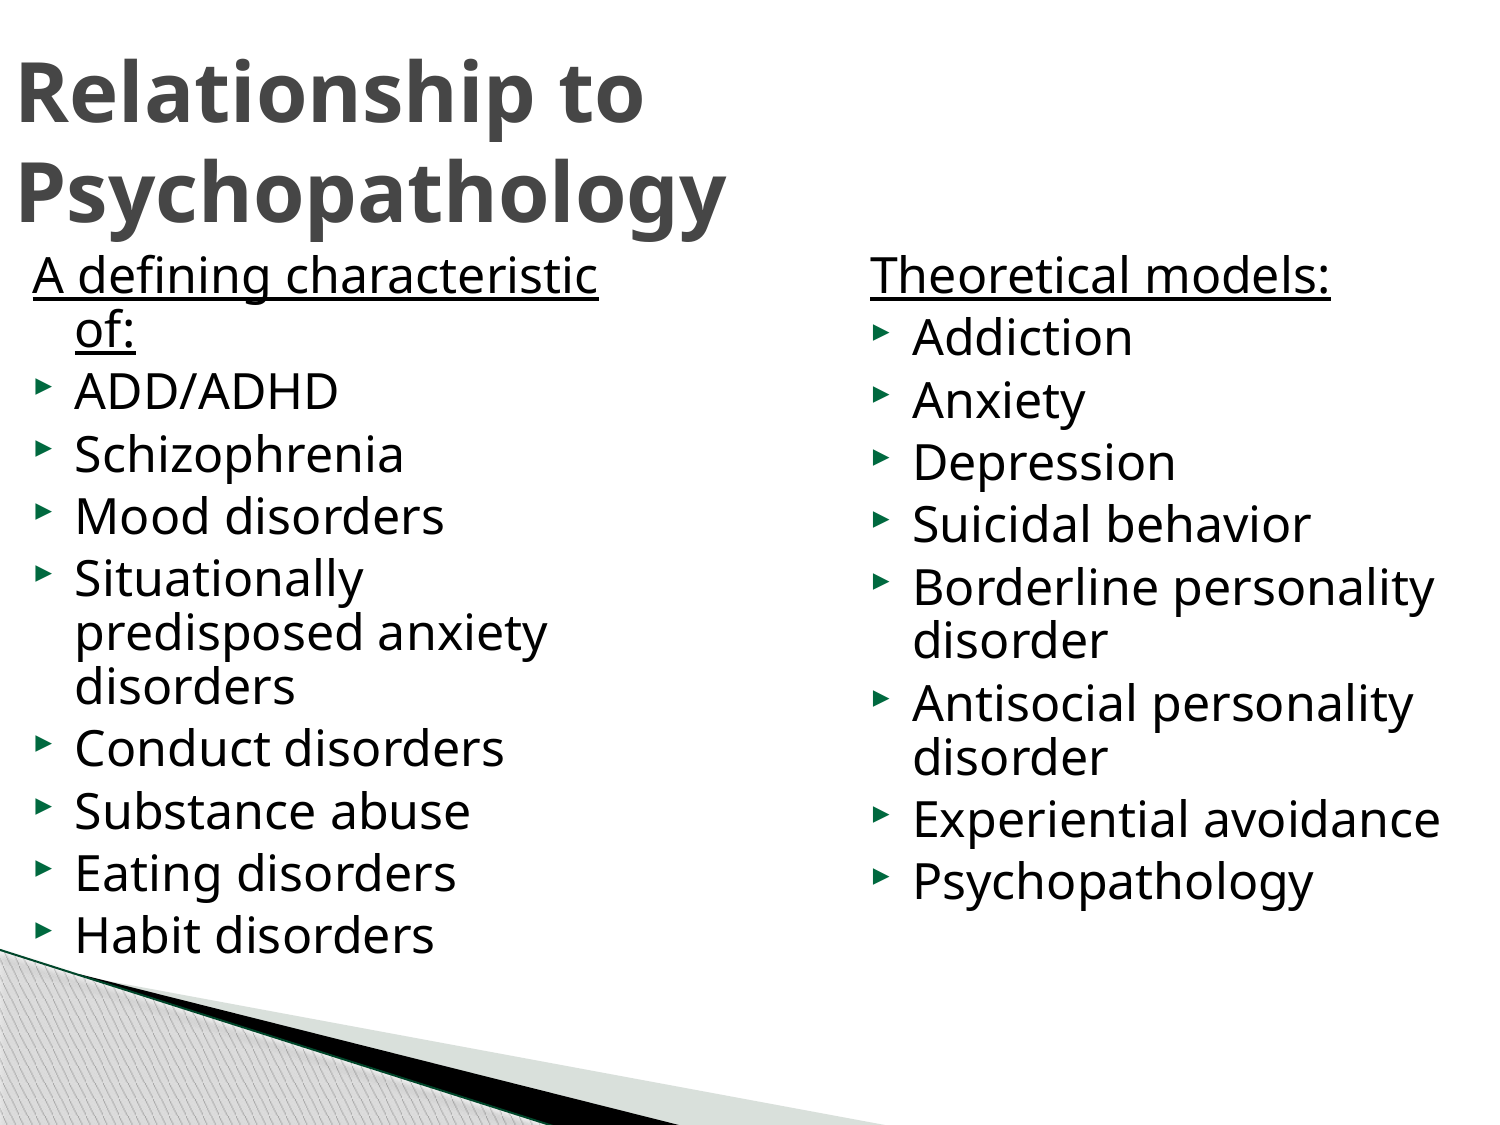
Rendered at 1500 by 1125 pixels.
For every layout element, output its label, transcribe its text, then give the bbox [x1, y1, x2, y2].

list A defining characteristic of: ADD/ADHD Schizophrenia Mood disorders Situationally predisposed anxiety disorders Conduct disorders Substance abuse Eating disorders Habit disorders [0, 242, 663, 986]
list Theoretical models: Addiction Anxiety Depression Suicidal behavior Borderline personality disorder Antisocial personality disorder Experiential avoidance Psychopathology [837, 242, 1500, 986]
title Relationship to Psychopathology [0, 45, 1350, 233]
